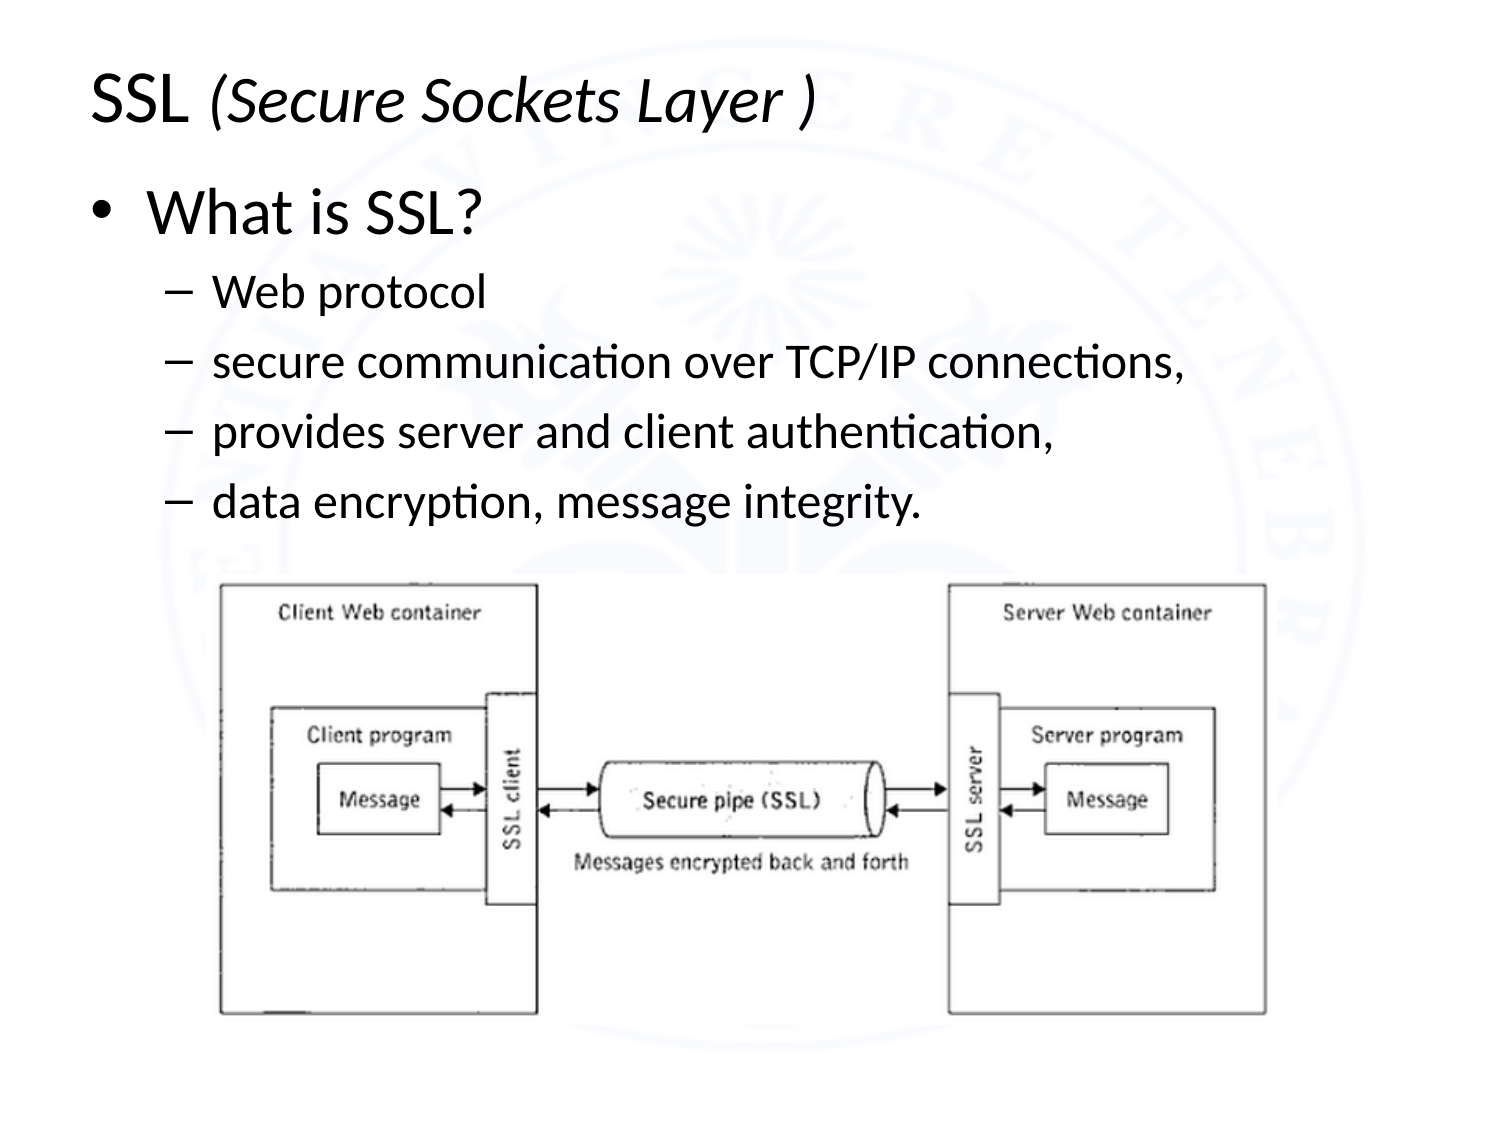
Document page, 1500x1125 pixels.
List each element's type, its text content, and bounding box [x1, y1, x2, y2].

title SSL (Secure Sockets Layer ) [75, 11, 1425, 160]
picture [206, 573, 1278, 1025]
list What is SSL? Web protocol secure communication over TCP/IP connections, provides server and client authentication, data encryption, message integrity. [75, 160, 1425, 1005]
